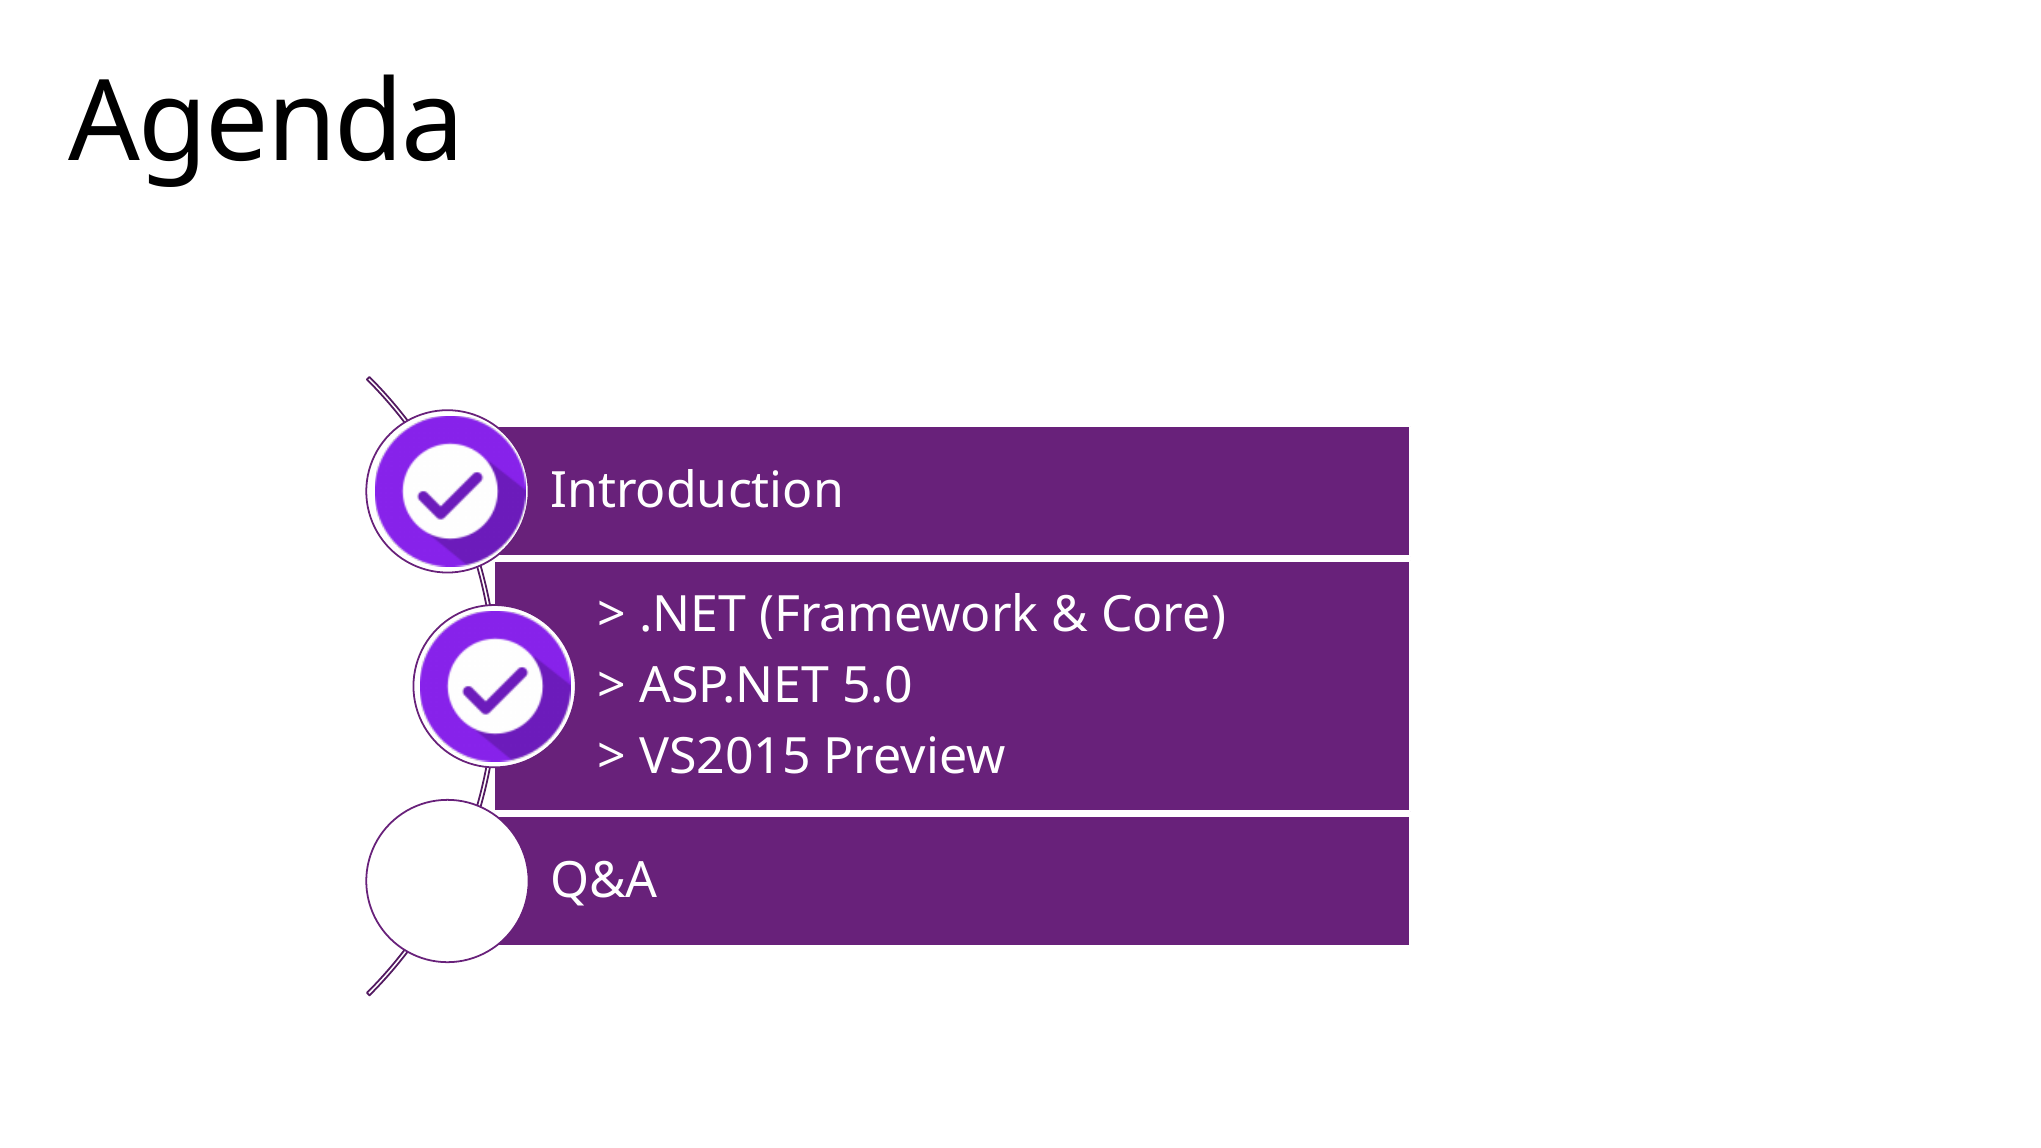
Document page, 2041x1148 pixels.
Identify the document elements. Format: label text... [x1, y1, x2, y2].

picture [374, 416, 526, 568]
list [356, 361, 1420, 1011]
picture [419, 611, 571, 763]
title Agenda [45, 48, 1996, 199]
